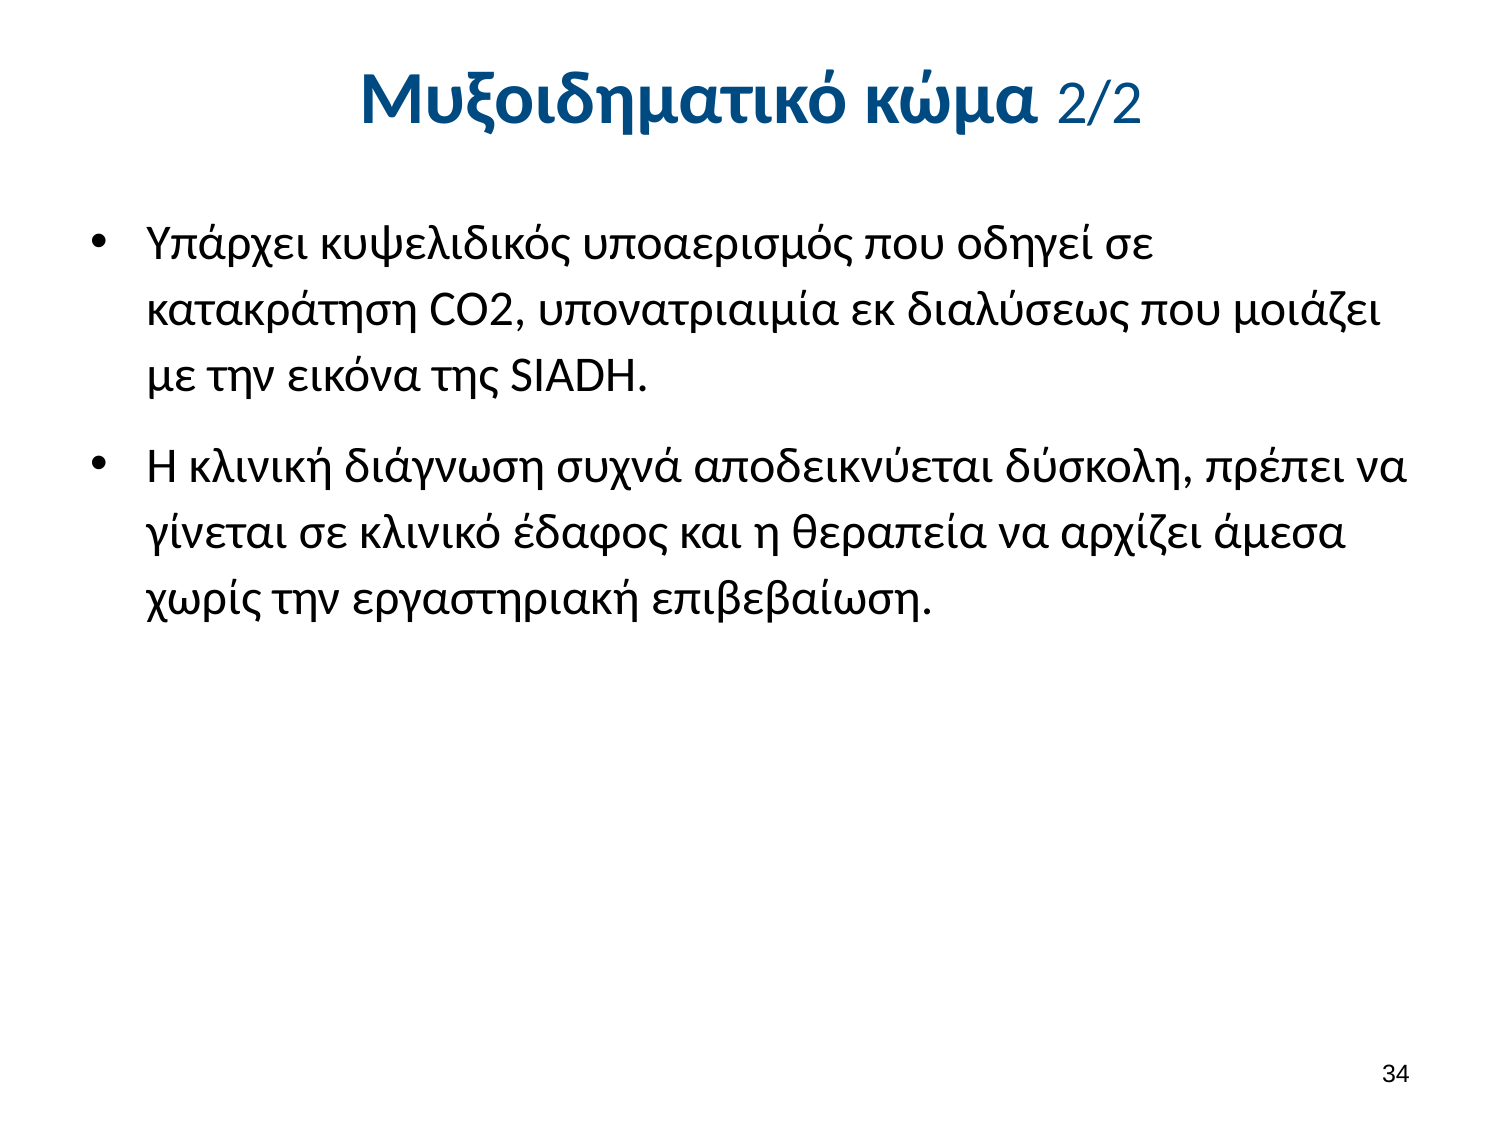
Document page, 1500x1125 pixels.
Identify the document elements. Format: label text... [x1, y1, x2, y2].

title Μυξοιδηματικό κώμα 2/2 [76, 19, 1427, 169]
list Υπάρχει κυψελιδικός υποαερισμός που οδηγεί σε κατακράτηση CO2, υπονατριαιμία εκ διαλύσεως που μοιάζει με την εικόνα της SIADH. Η κλινική διάγνωση συχνά αποδεικνύεται δύσκολη, πρέπει να γίνεται σε κλινικό έδαφος και η θεραπεία να αρχίζει άμεσα χωρίς την εργαστηριακή επιβεβαίωση. [75, 196, 1425, 1024]
slide_number 33 [1074, 1042, 1425, 1103]
